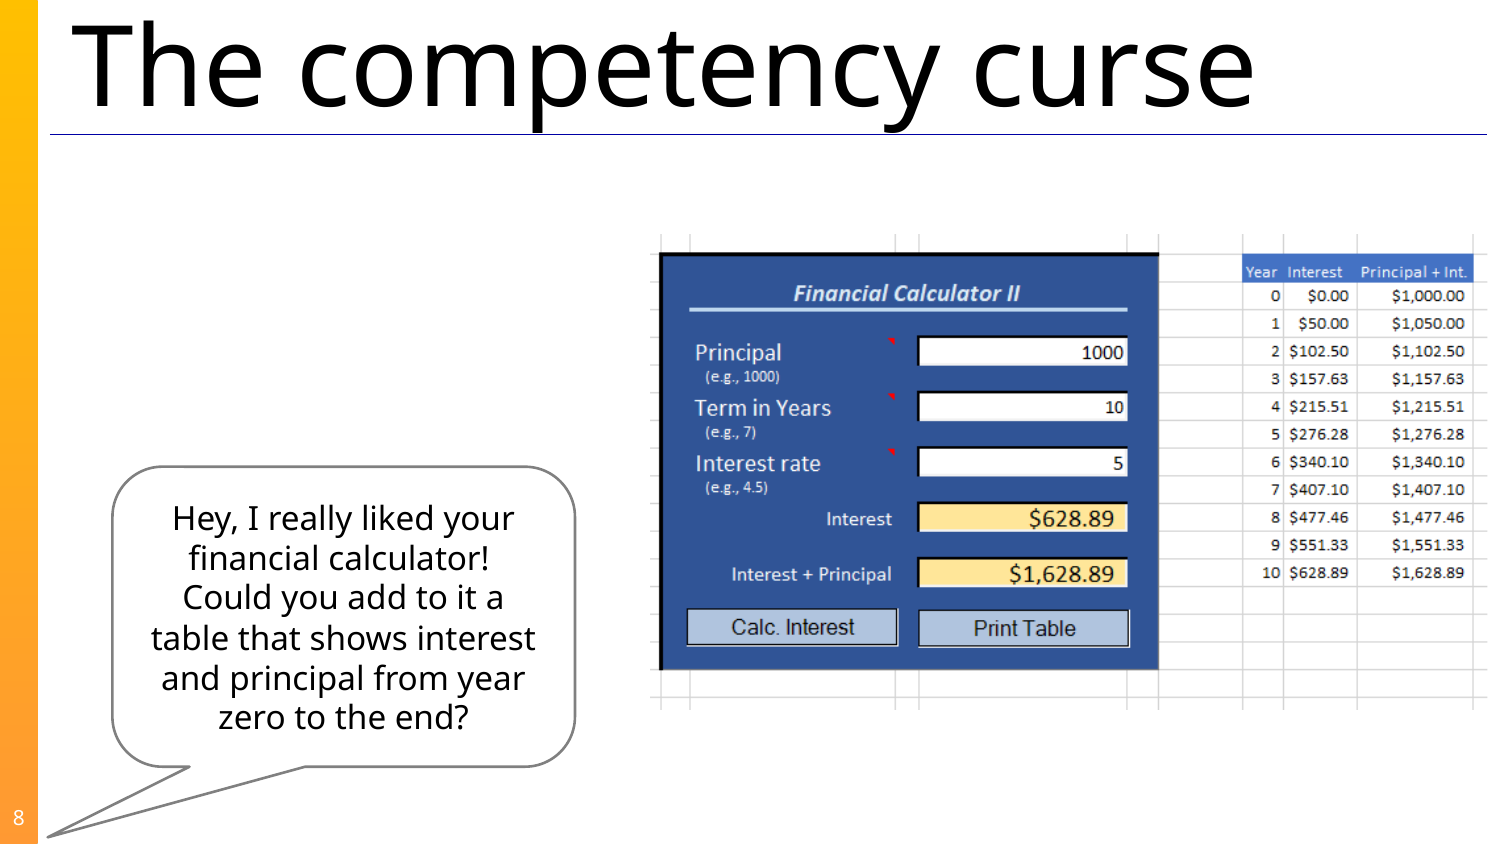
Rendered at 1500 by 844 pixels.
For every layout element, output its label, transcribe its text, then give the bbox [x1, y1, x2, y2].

title The competency curse [56, 21, 1495, 102]
slide_number 8 [0, 796, 38, 842]
picture [649, 234, 1488, 710]
text_box Hey, I really liked your financial calculator! Could you add to it a table that shows interest and principal from year zero to the end? [46, 465, 577, 839]
